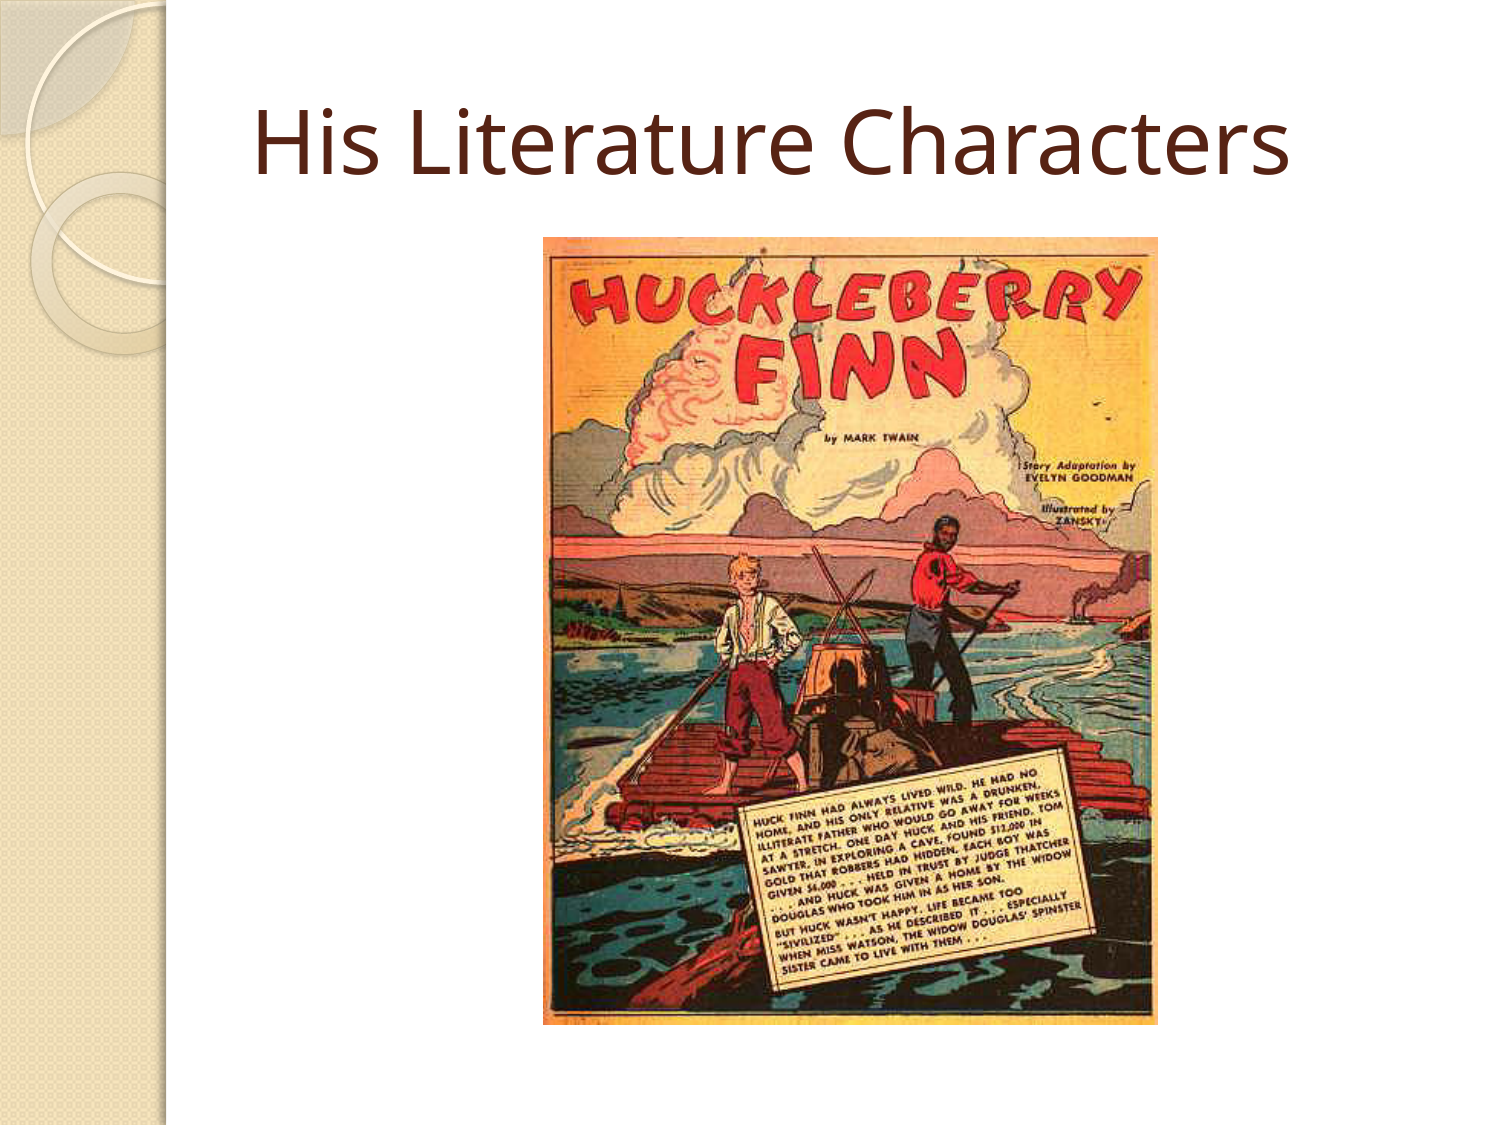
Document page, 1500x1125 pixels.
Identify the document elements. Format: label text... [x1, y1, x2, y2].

title His Literature Characters [235, 45, 1466, 233]
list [542, 237, 1159, 1026]
